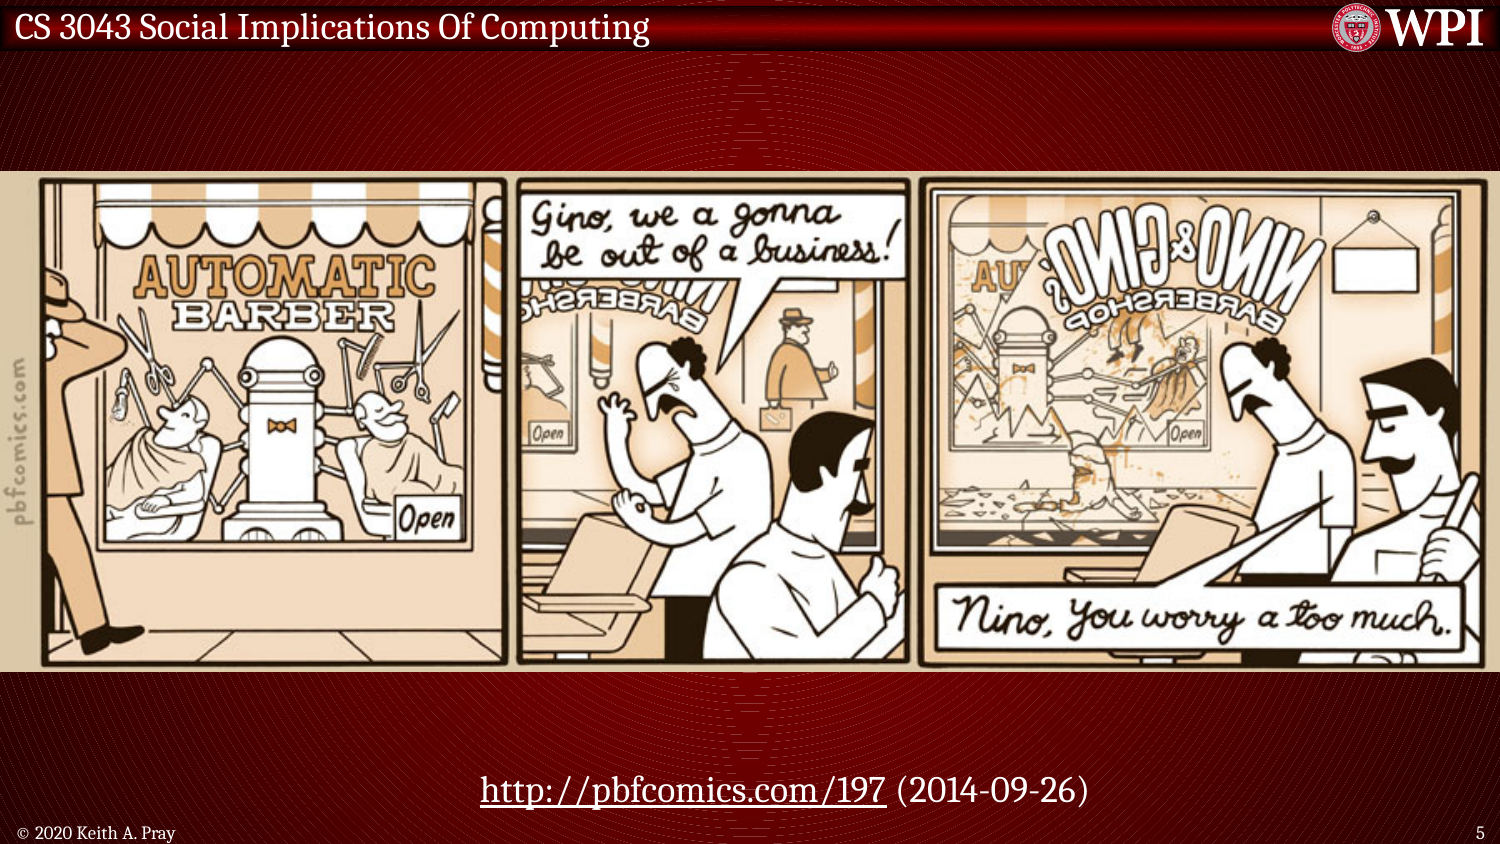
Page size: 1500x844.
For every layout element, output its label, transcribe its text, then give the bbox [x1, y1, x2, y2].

picture [0, 171, 1500, 673]
text_box http://pbfcomics.com/197 (2014-09-26) [465, 763, 1106, 819]
picture [1332, 3, 1483, 52]
footer © 2020 Keith A. Pray [0, 819, 913, 844]
slide_number 5 [1397, 819, 1500, 844]
